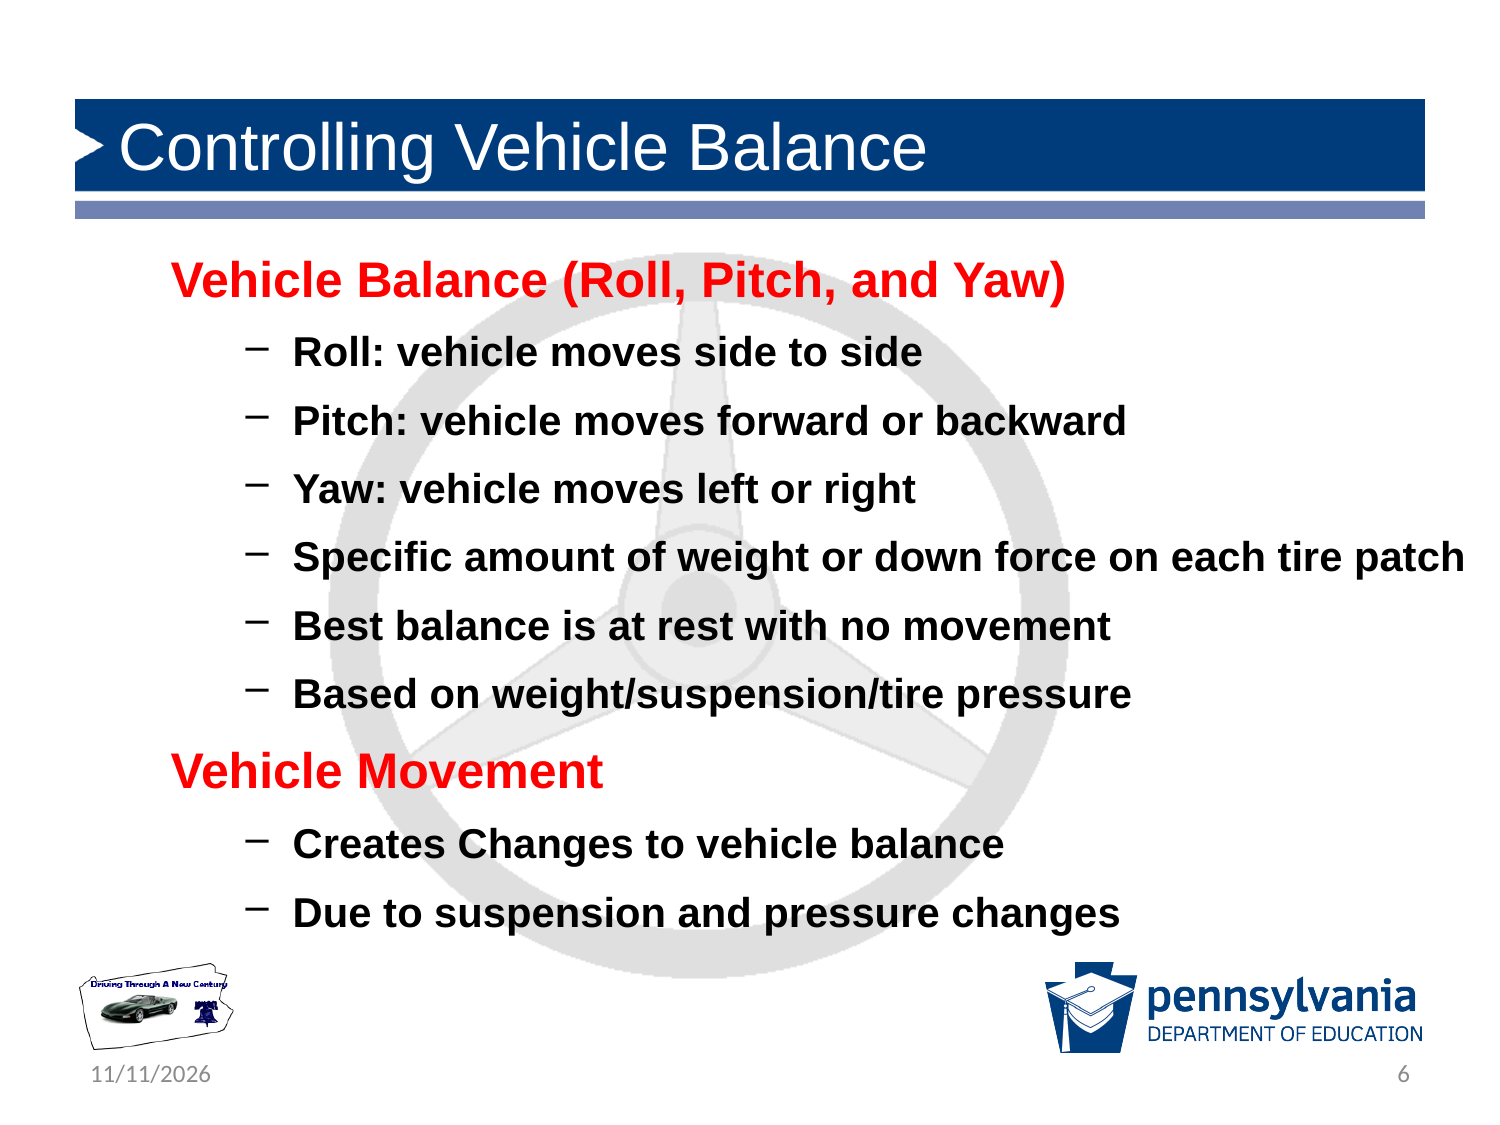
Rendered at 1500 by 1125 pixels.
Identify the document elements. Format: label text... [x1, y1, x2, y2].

picture [74, 954, 238, 1056]
picture [324, 247, 1076, 983]
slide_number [75, 1064, 155, 1103]
text_box Vehicle Balance (Roll, Pitch, and Yaw) Roll: vehicle moves side to side Pitch: vehicle moves forward or backward Yaw: vehicle moves left or right Specific amount of weight or down force on each tire patch Best balance is at rest with no movement Based on weight/suspension/tire pressure Vehicle Movement Creates Changes to vehicle balance Due to suspension and pressure changes [155, 227, 1500, 1103]
title Controlling Vehicle Balance [75, 50, 1425, 238]
